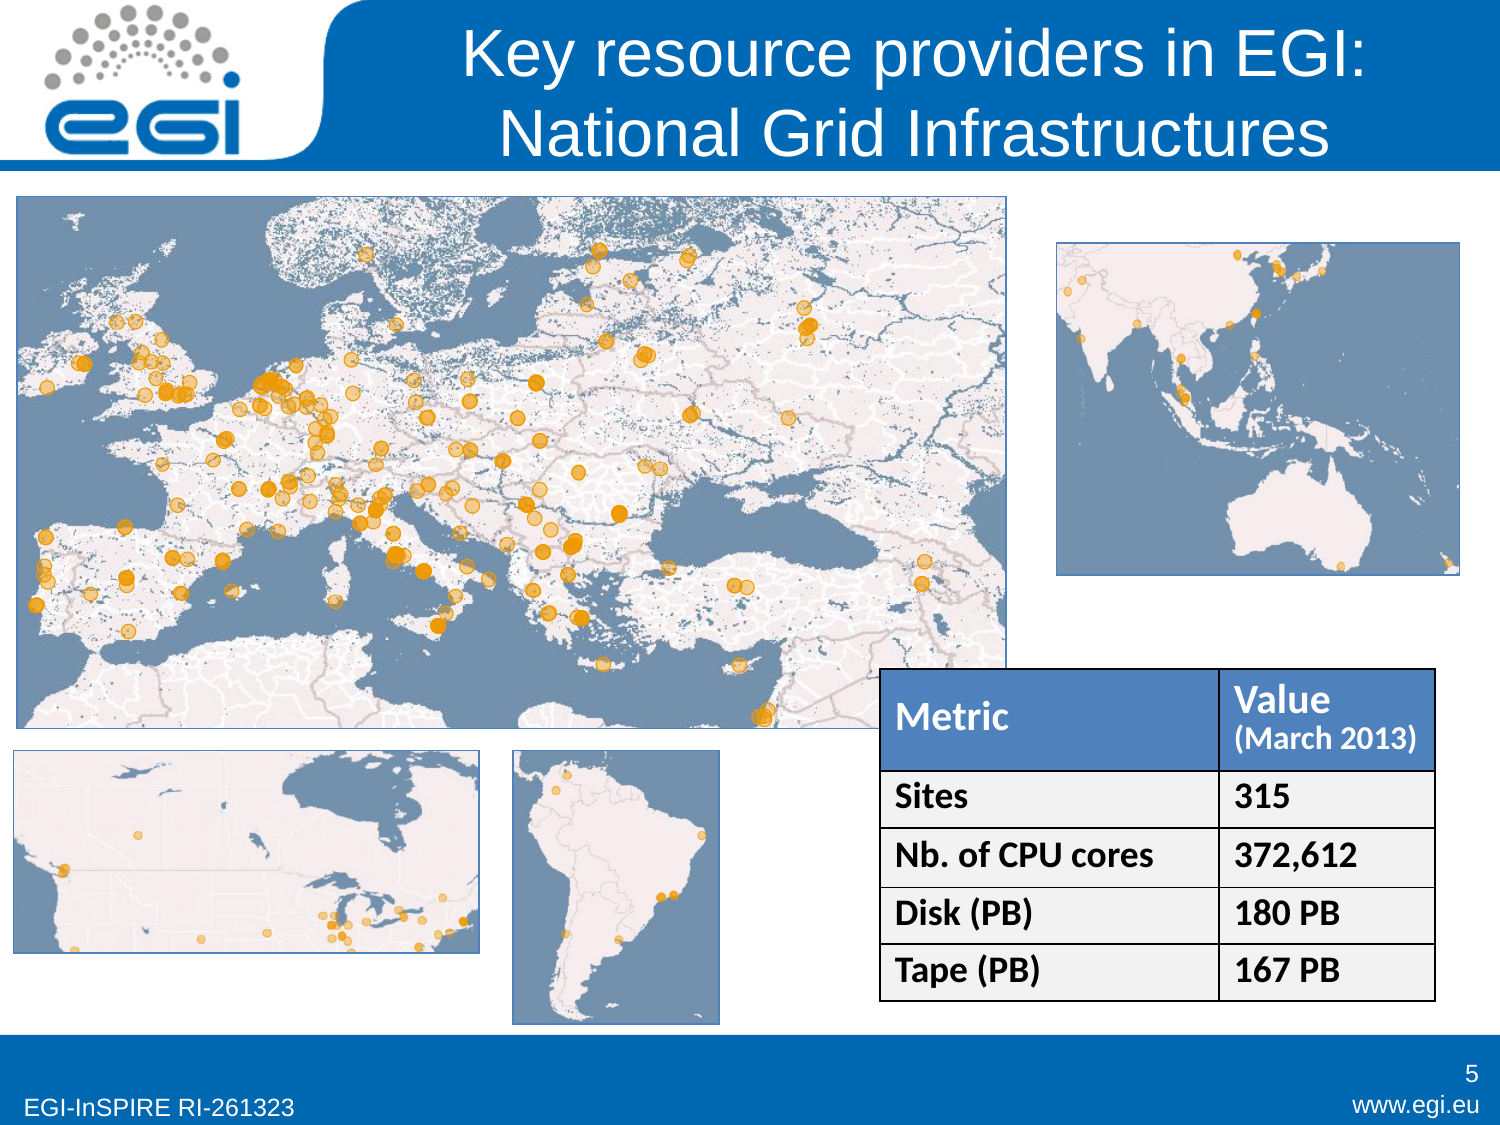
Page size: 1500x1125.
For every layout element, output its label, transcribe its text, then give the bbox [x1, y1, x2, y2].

table_cell 180 PB [1220, 888, 1434, 943]
table_cell Disk (PB) [881, 888, 1218, 943]
picture [0, 0, 1500, 171]
table_cell Sites [881, 772, 1218, 827]
table_cell 372,612 [1220, 829, 1434, 887]
picture [1057, 243, 1459, 575]
slide_number 5 [1144, 1042, 1495, 1103]
table_cell 167 PB [1220, 945, 1434, 1000]
title Key resource providers in EGI: National Grid Infrastructures [265, 18, 1500, 161]
picture [14, 751, 479, 953]
picture [513, 751, 719, 1024]
table_cell Tape (PB) [881, 945, 1218, 1000]
table_header Metric [881, 670, 1218, 770]
table_header Value (March 2013) [1220, 670, 1434, 770]
table_cell 315 [1220, 772, 1434, 827]
table_cell Nb. of CPU cores [881, 829, 1218, 887]
picture [17, 196, 1006, 729]
